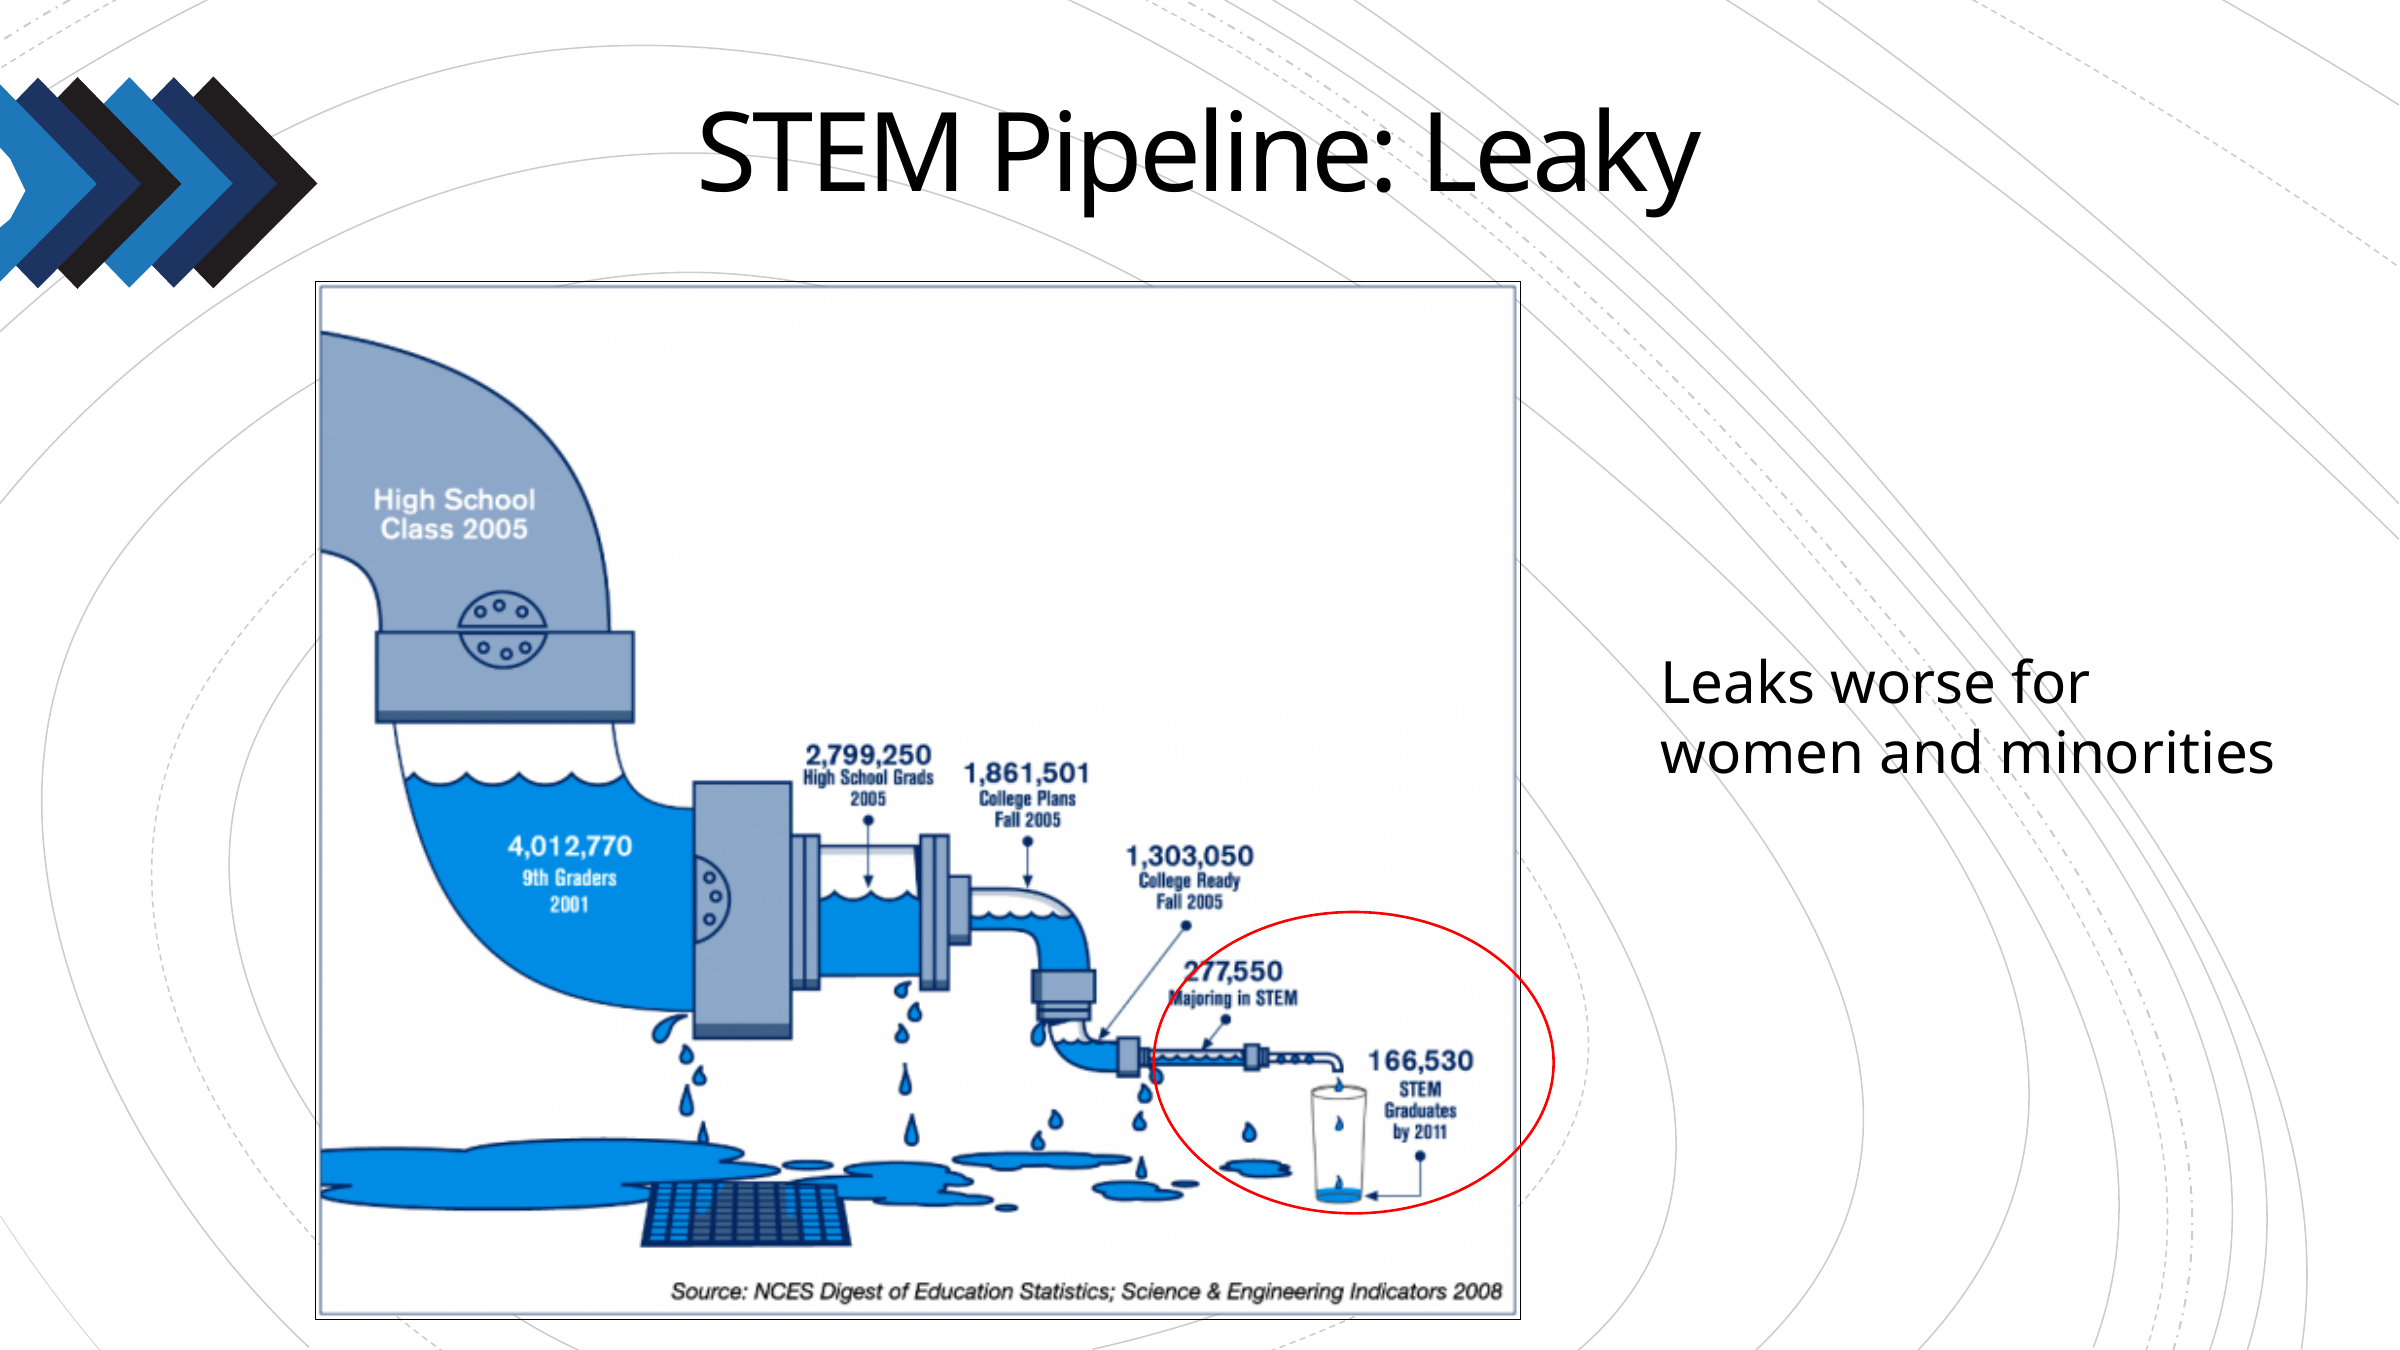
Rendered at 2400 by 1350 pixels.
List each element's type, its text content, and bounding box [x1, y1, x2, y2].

text_box [16, 77, 142, 289]
text_box [152, 77, 278, 288]
text_box [0, 84, 97, 282]
text_box Leaks worse for women and minorities [1645, 637, 2292, 793]
text_box [1521, 978, 1555, 1148]
text_box [104, 77, 233, 288]
text_box [58, 77, 182, 289]
title STEM Pipeline: Leaky [407, 42, 1990, 271]
text_box [194, 76, 318, 289]
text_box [315, 281, 1521, 1320]
